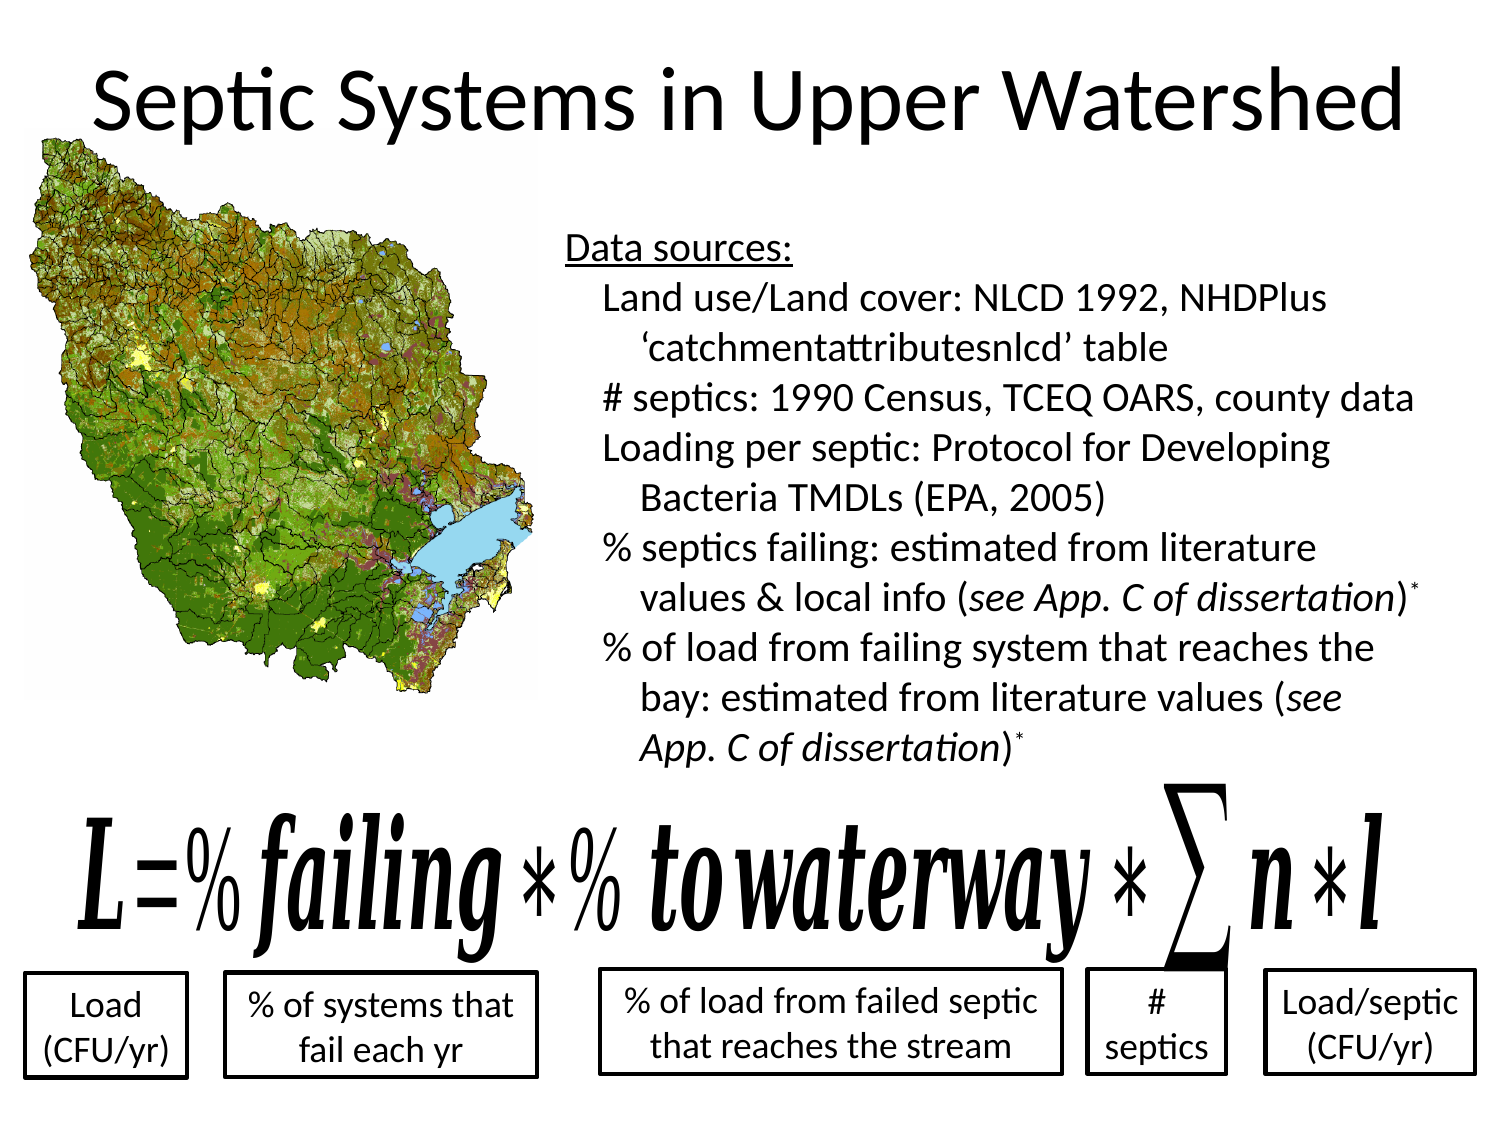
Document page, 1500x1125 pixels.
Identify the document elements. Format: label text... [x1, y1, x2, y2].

text_box # septics [1085, 967, 1228, 1076]
title Septic Systems in Upper Watershed [75, 0, 1425, 188]
text_box Load (CFU/yr) [23, 971, 189, 1080]
text_box Load/septic (CFU/yr) [1263, 968, 1477, 1076]
text_box % of load from failed septic that reaches the stream [598, 967, 1064, 1076]
picture [24, 128, 538, 701]
text_box % of systems that fail each yr [223, 970, 539, 1079]
text_box Data sources: Land use/Land cover: NLCD 1992, NHDPlus ‘catchmentattributesnlcd’ table # septics: 1990 Census, TCEQ OARS, county data Loading per septic: Protocol for Developing Bacteria TMDLs (EPA, 2005) % septics failing: estimated from literature values & local info (see App. C of dissertation)* % of load from failing system that reaches the bay: estimated from literature values (see App. C of dissertation)* [549, 212, 1441, 828]
